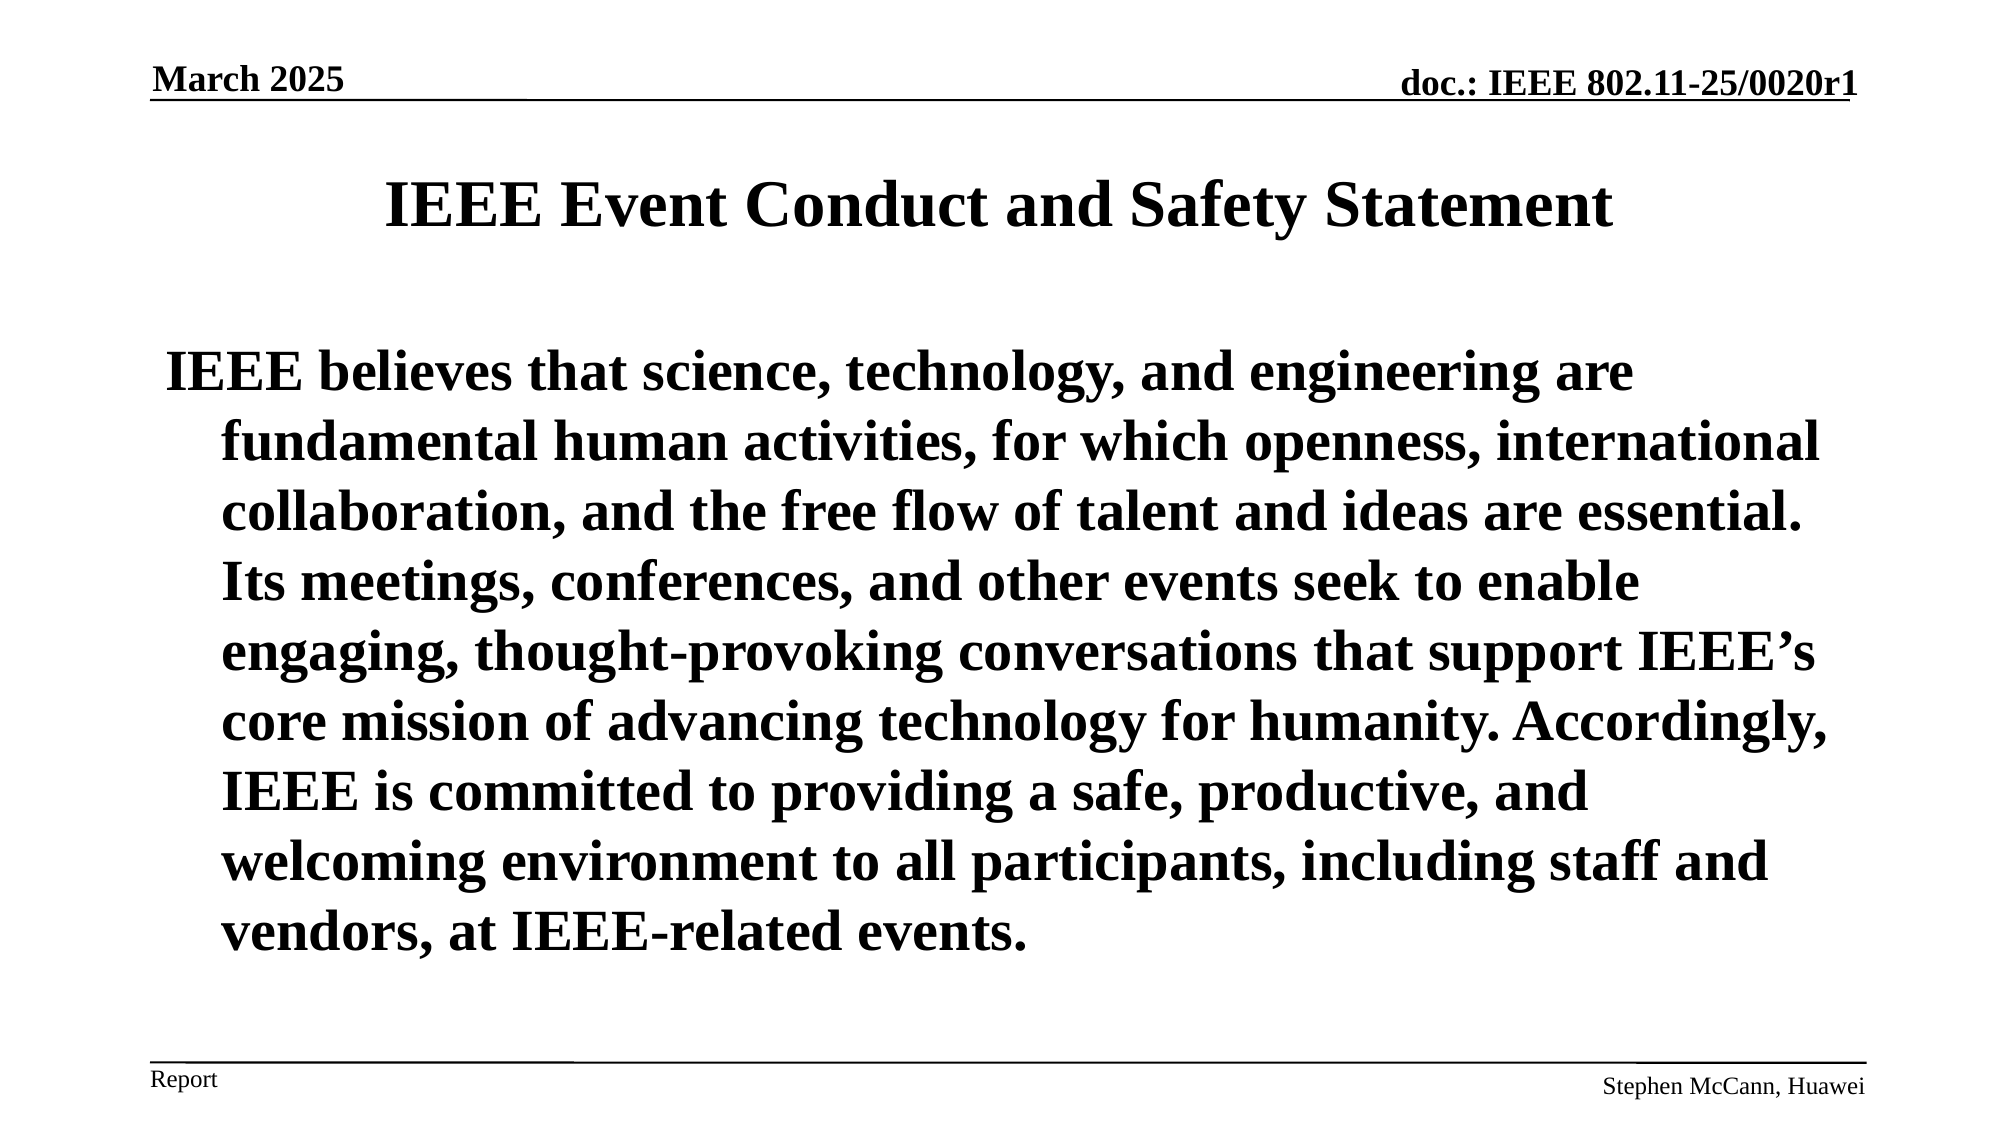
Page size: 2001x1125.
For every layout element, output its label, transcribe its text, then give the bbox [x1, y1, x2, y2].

list IEEE believes that science, technology, and engineering are fundamental human activities, for which openness, international collaboration, and the free flow of talent and ideas are essential. Its meetings, conferences, and other events seek to enable engaging, thought-provoking conversations that support IEEE’s core mission of advancing technology for humanity. Accordingly, IEEE is committed to providing a safe, productive, and welcoming environment to all participants, including staff and vendors, at IEEE-related events. [149, 324, 1850, 1000]
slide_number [152, 54, 563, 100]
text_box Stephen McCann, Huawei [1295, 1062, 1881, 1103]
title IEEE Event Conduct and Safety Statement [149, 112, 1850, 288]
